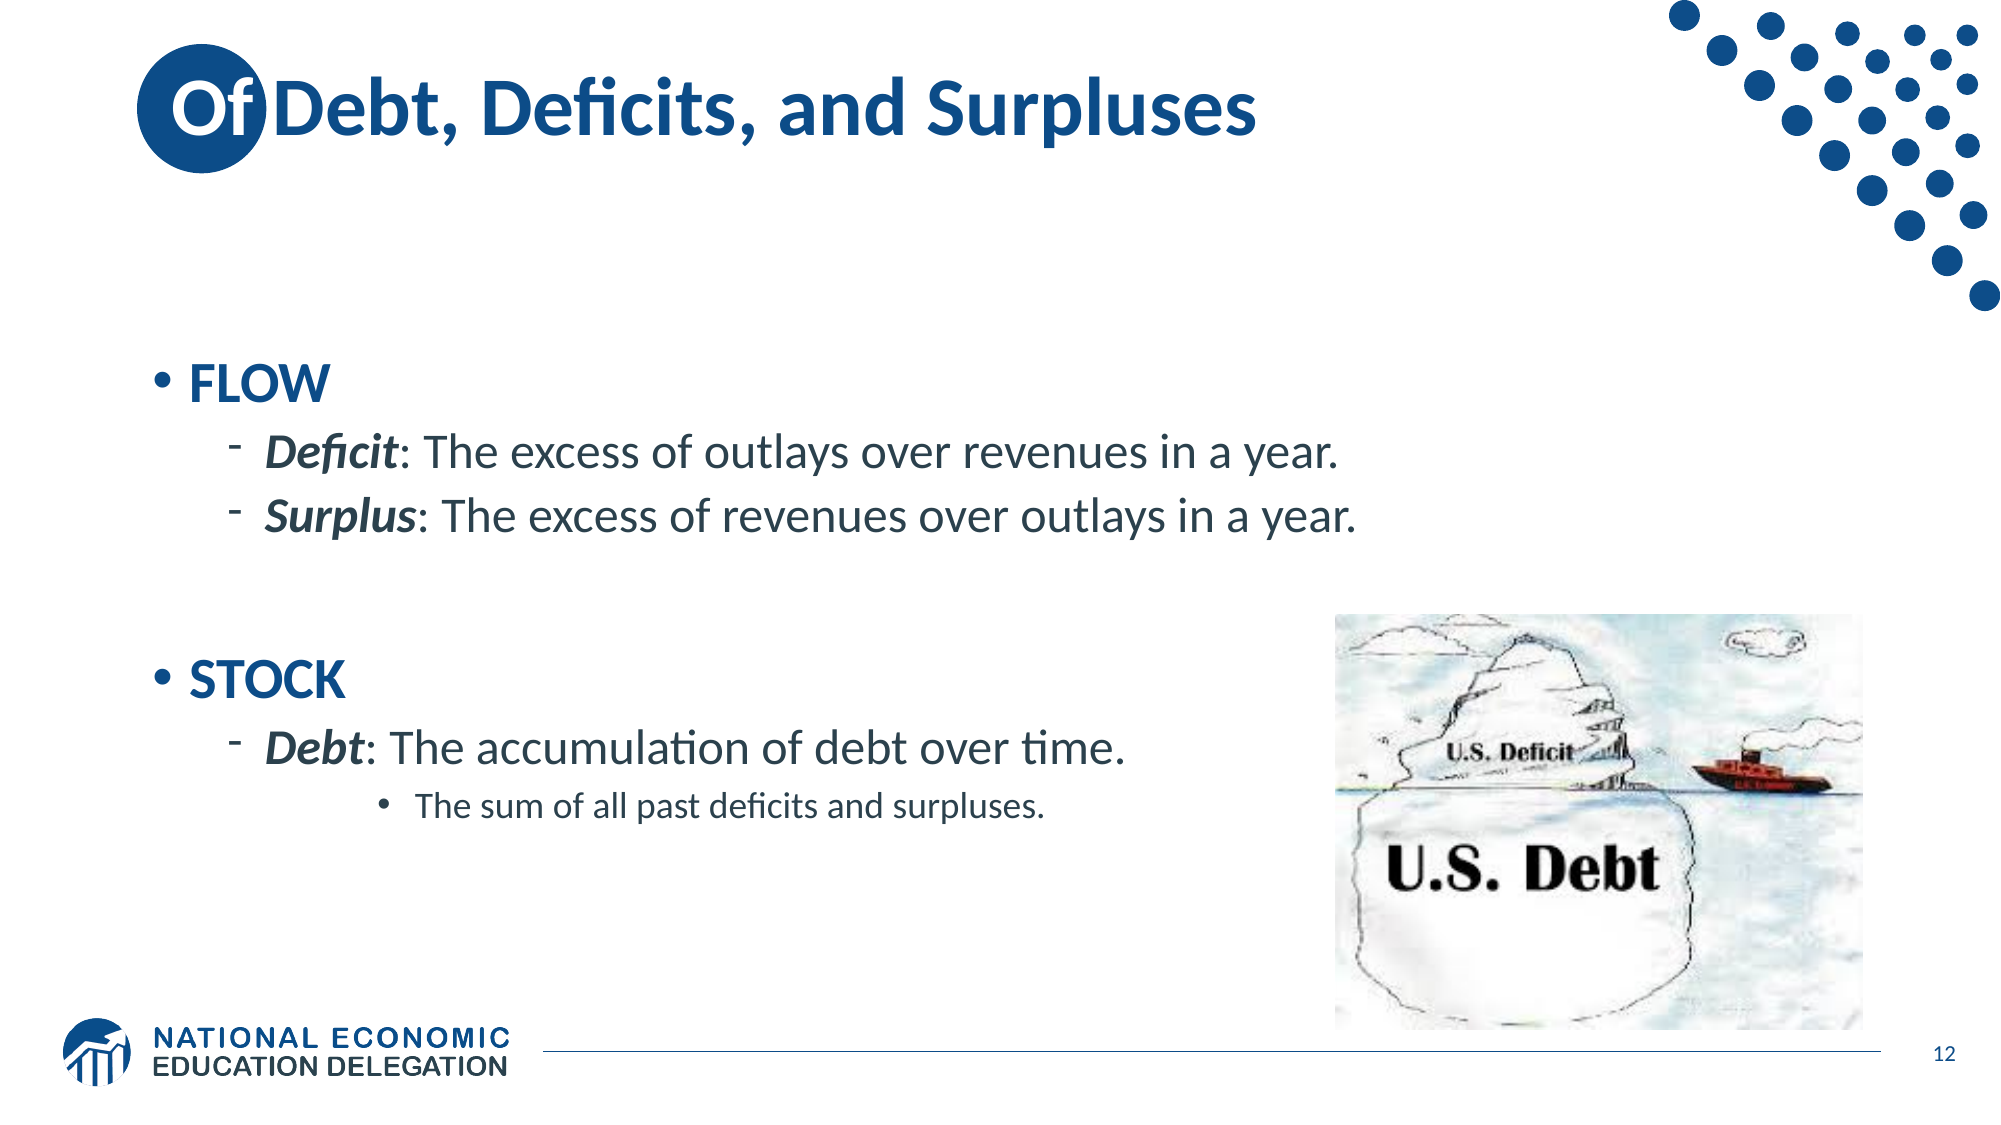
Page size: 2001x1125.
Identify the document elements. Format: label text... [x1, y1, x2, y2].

list FLOW Deficit: The excess of outlays over revenues in a year. Surplus: The excess of revenues over outlays in a year. STOCK Debt: The accumulation of debt over time. The sum of all past deficits and surpluses. [137, 257, 1863, 972]
picture [1335, 614, 1863, 1030]
title Of Debt, Deficits, and Surpluses [156, 0, 1882, 218]
slide_number 12 [1521, 1022, 1972, 1082]
picture [55, 1013, 520, 1091]
